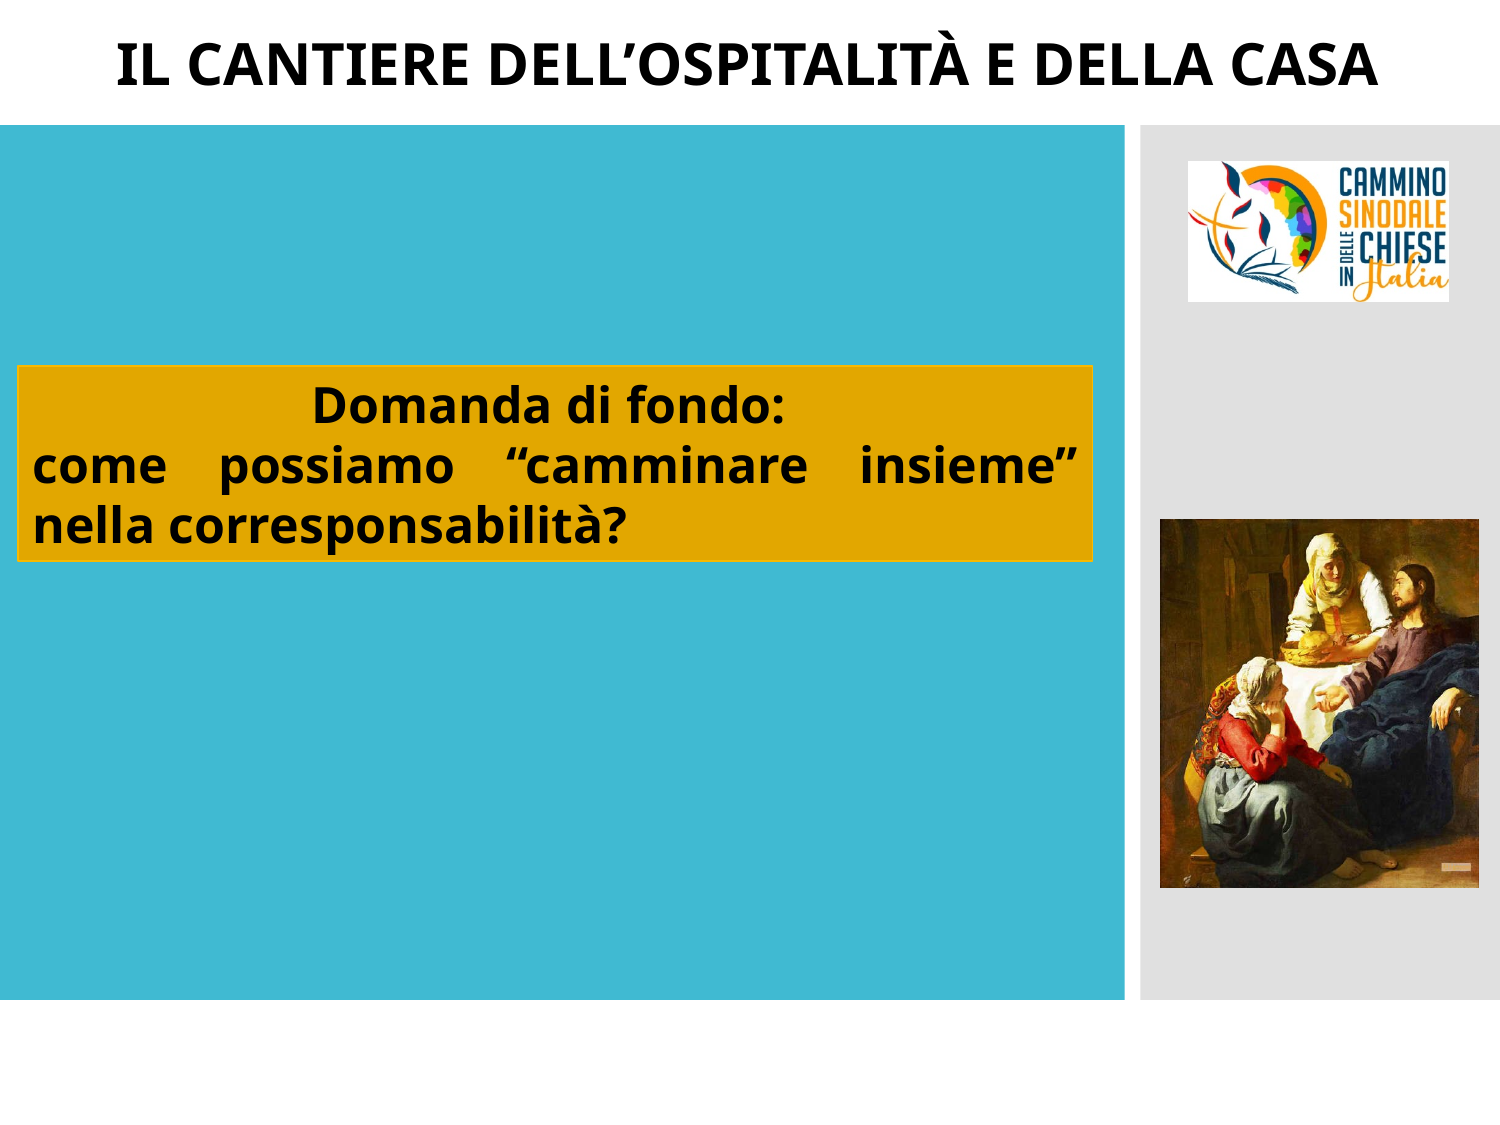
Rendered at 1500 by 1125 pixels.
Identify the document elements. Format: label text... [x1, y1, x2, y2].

picture [1188, 161, 1449, 302]
text_box IL CANTIERE DELL’OSPITALITÀ E DELLA CASA [17, 19, 1478, 105]
text_box Domanda di fondo: come possiamo “camminare insieme” nella corresponsabilità? [17, 365, 1093, 562]
picture [1160, 519, 1479, 888]
